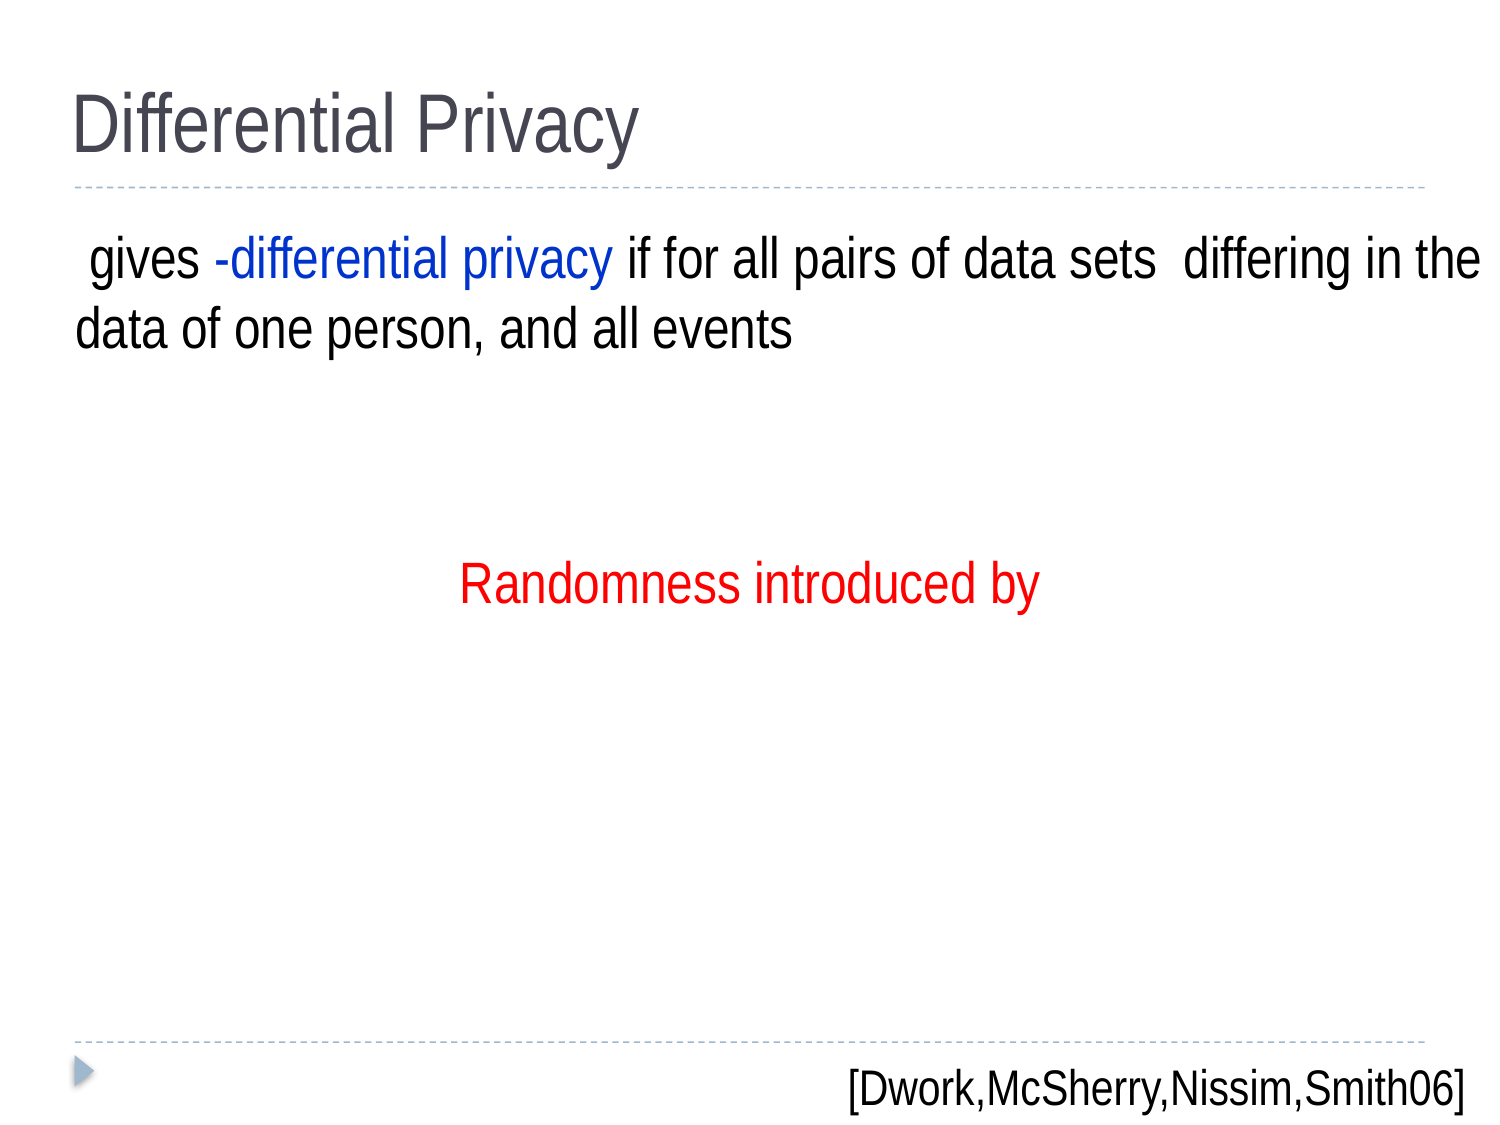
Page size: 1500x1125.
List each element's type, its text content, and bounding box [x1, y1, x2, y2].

title Differential Privacy [56, 14, 1475, 177]
text_box [Dwork,McSherry,Nissim,Smith06] [832, 1047, 1493, 1123]
